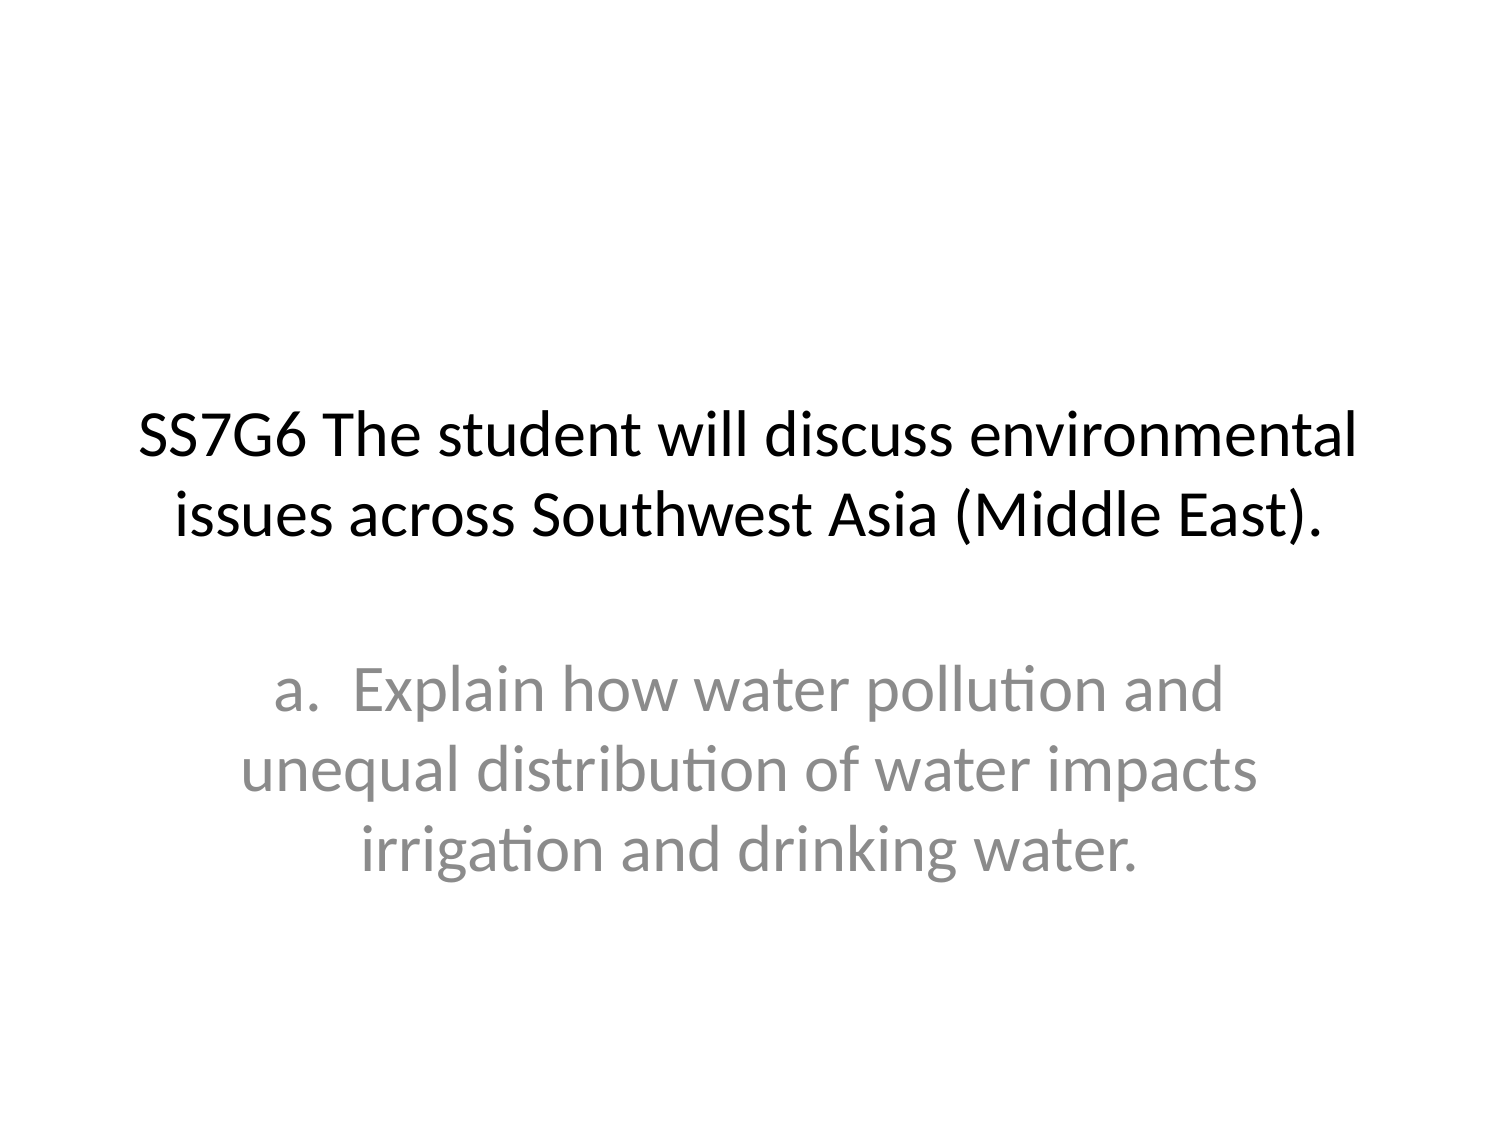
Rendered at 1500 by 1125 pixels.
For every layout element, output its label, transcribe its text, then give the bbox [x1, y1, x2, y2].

subtitle a. Explain how water pollution and unequal distribution of water impacts irrigation and drinking water. [225, 637, 1275, 925]
title SS7G6 The student will discuss environmental issues across Southwest Asia (Middle East). [112, 349, 1388, 591]
